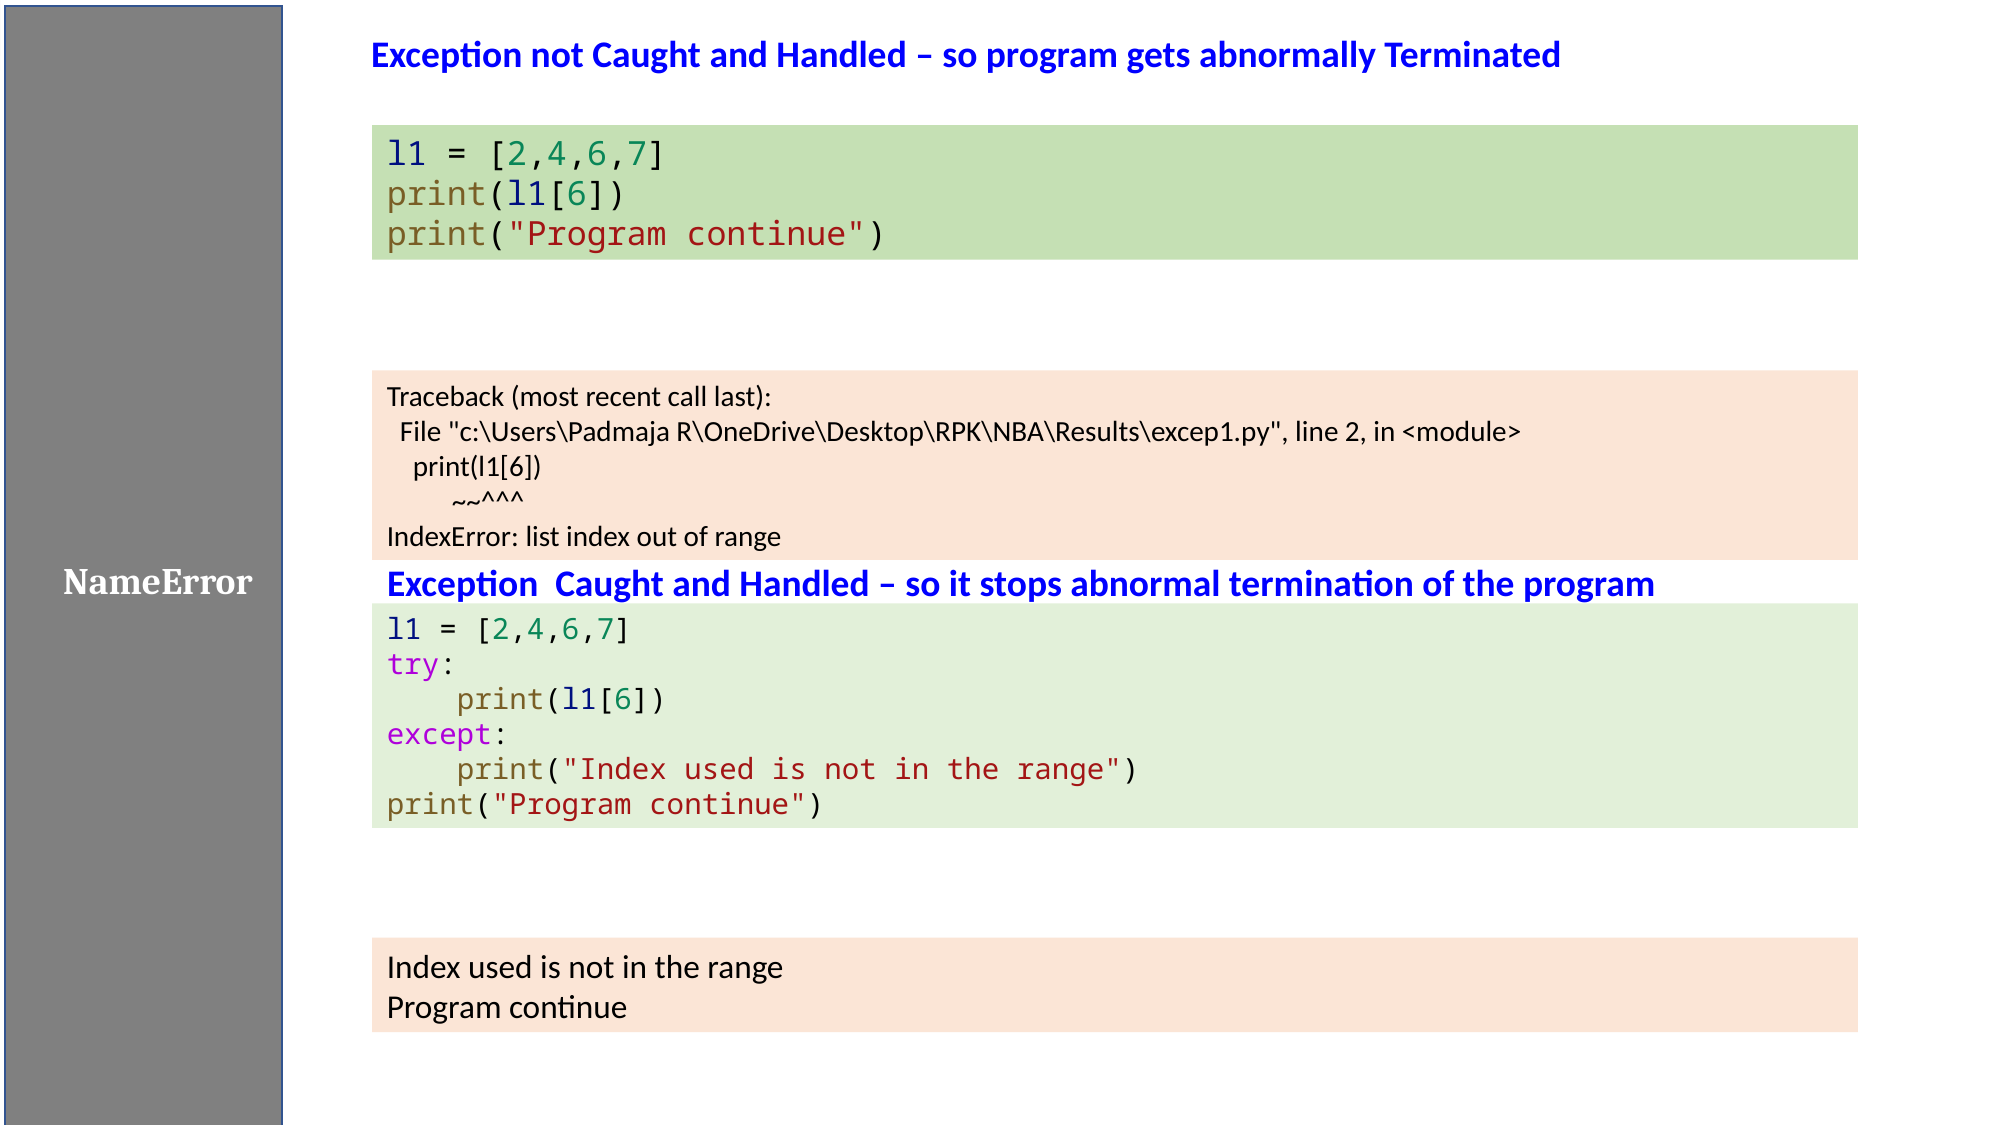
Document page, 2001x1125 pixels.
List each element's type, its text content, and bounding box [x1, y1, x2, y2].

text_box Traceback (most recent call last): File "c:\Users\Padmaja R\OneDrive\Desktop\RPK\NBA\Results\excep1.py", line 2, in <module> print(l1[6]) ~~^^^ IndexError: list index out of range [372, 370, 1858, 560]
text_box l1 = [2,4,6,7] try: print(l1[6]) except: print("Index used is not in the range") print("Program continue") [372, 603, 1858, 828]
text_box Exception Caught and Handled – so it stops abnormal termination of the program [372, 551, 1834, 611]
text_box Index used is not in the range Program continue [372, 937, 1858, 1033]
text_box NameError [4, 5, 283, 1125]
text_box Exception not Caught and Handled – so program gets abnormally Terminated [356, 22, 1858, 83]
text_box l1 = [2,4,6,7] print(l1[6]) print("Program continue") [372, 125, 1858, 260]
